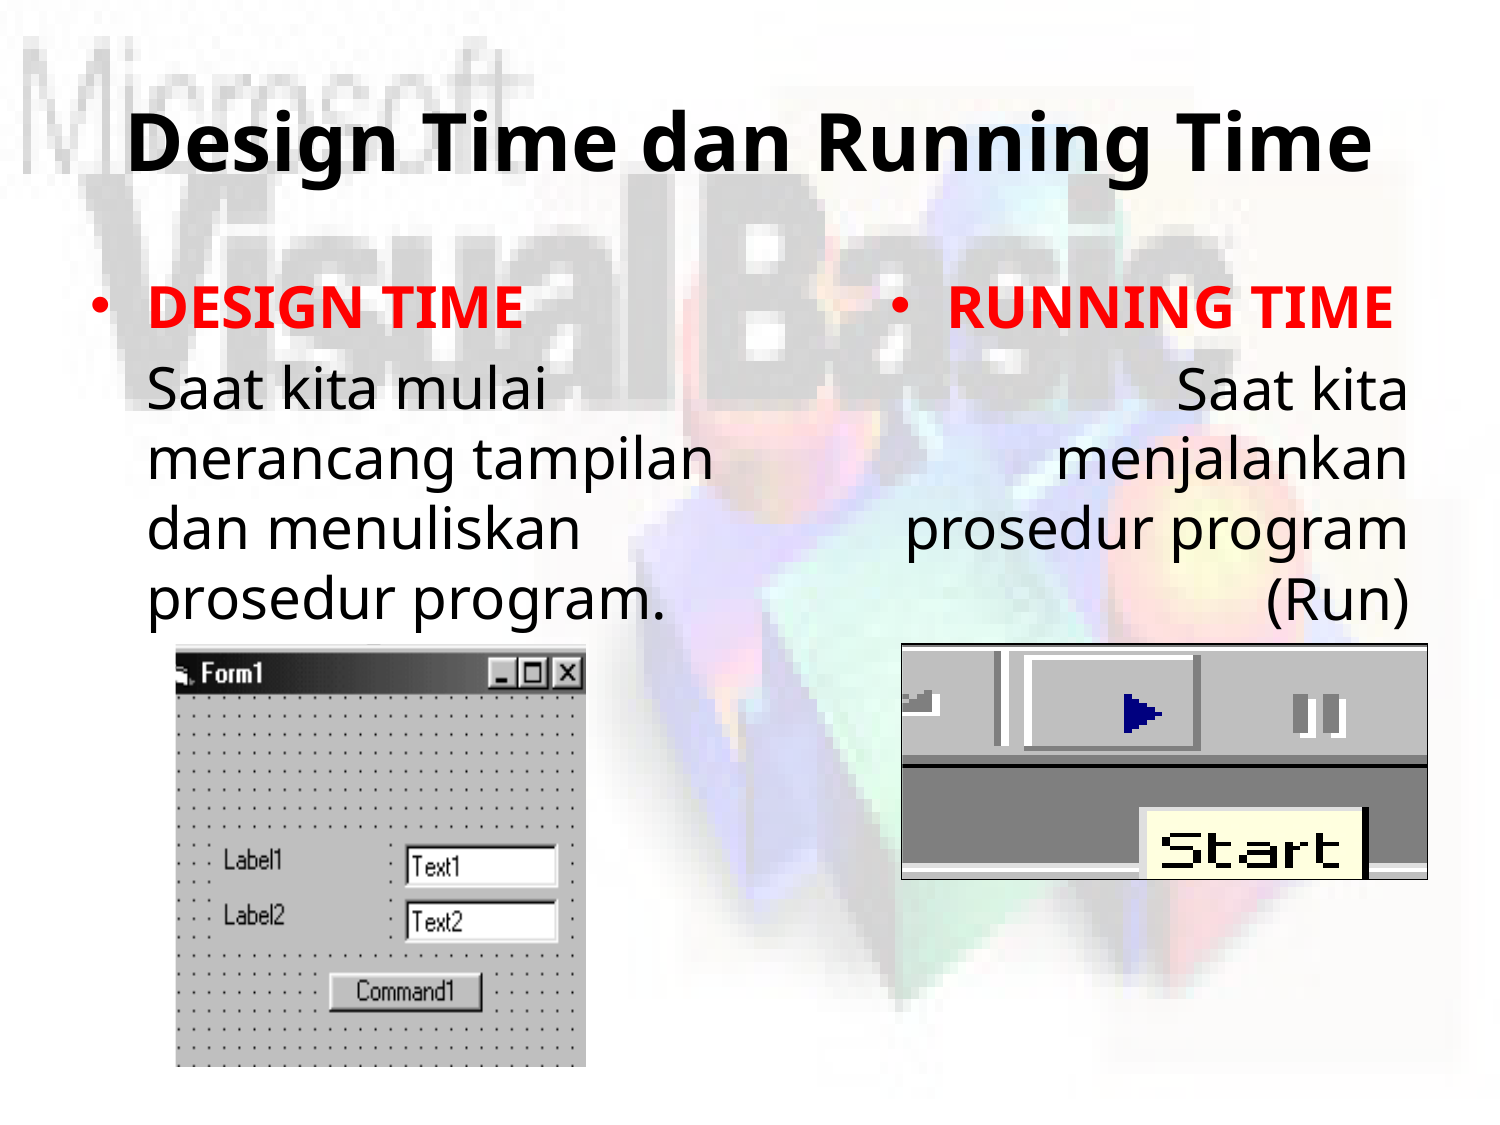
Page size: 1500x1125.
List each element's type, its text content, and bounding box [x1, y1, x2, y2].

picture [902, 644, 1428, 880]
list RUNNING TIME Saat kita menjalankan prosedur program (Run) [762, 262, 1425, 1005]
list DESIGN TIME Saat kita mulai merancang tampilan dan menuliskan prosedur program. [75, 262, 738, 1005]
title Design Time dan Running Time [75, 45, 1425, 233]
picture [175, 644, 587, 1067]
